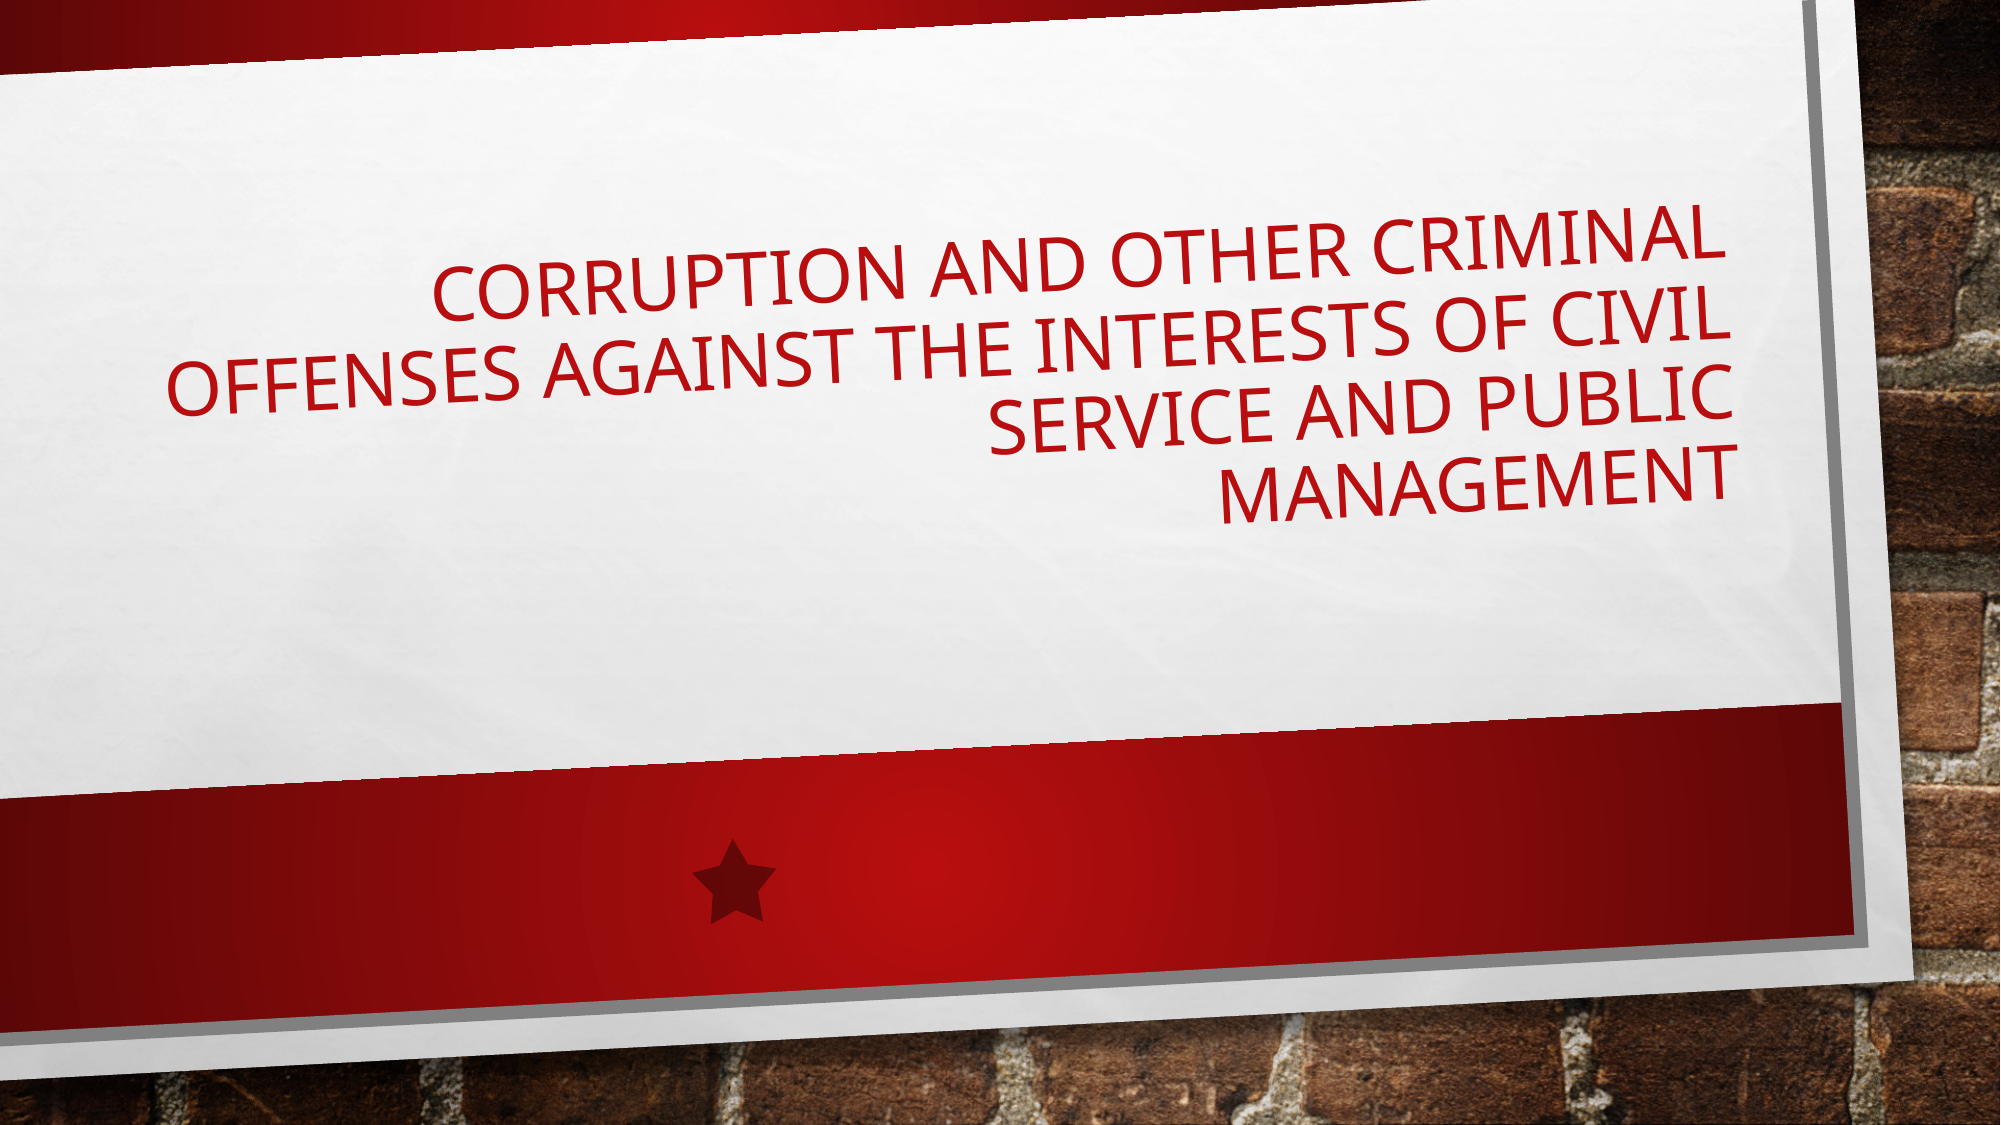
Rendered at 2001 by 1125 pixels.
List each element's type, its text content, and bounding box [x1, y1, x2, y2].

picture [0, 0, 2000, 1125]
title Corruption and other criminal offenses against the interests of civil service and public management [135, 67, 1758, 605]
